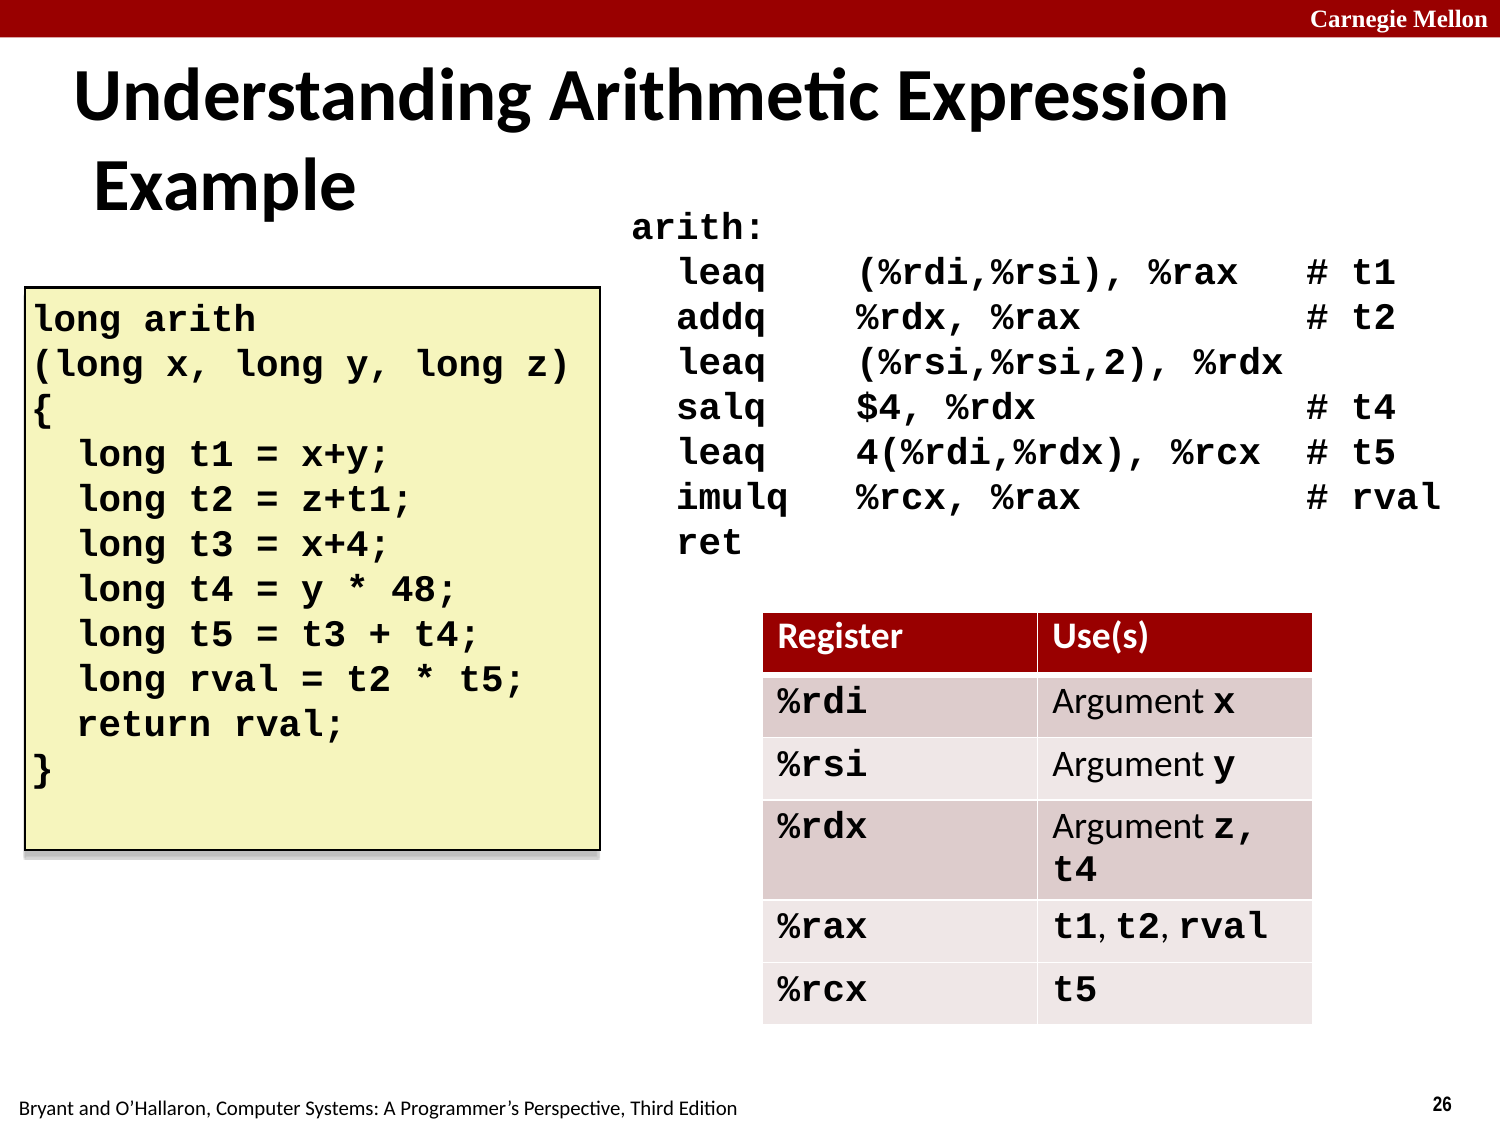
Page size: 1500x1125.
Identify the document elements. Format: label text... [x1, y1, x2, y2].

table_cell Argument z, t4 [1038, 801, 1312, 899]
table_cell t5 [1038, 963, 1312, 1024]
table_cell %rdi [763, 678, 1037, 737]
table_header Use(s) [1038, 613, 1312, 672]
table_cell %rcx [763, 963, 1037, 1024]
table_cell %rsi [763, 738, 1037, 799]
table_cell Argument x [1038, 678, 1312, 737]
text_box long arith (long x, long y, long z) { long t1 = x+y; long t2 = z+t1; long t3 = x+4; long t4 = y * 48; long t5 = t3 + t4; long rval = t2 * t5; return rval; } [24, 287, 600, 850]
table_cell %rdx [763, 801, 1037, 899]
table_cell %rax [763, 901, 1037, 962]
table_cell t1, t2, rval [1038, 901, 1312, 962]
text_box arith: leaq (%rdi,%rsi), %rax # t1 addq %rdx, %rax # t2 leaq (%rsi,%rsi,2), %rdx salq $4, %rdx # t4 leaq 4(%rdi,%rdx), %rcx # t5 imulq %rcx, %rax # rval ret [624, 195, 1475, 600]
table_cell Argument y [1038, 738, 1312, 799]
table_header Register [763, 613, 1037, 672]
title Understanding Arithmetic Expression Example [58, 72, 1305, 199]
